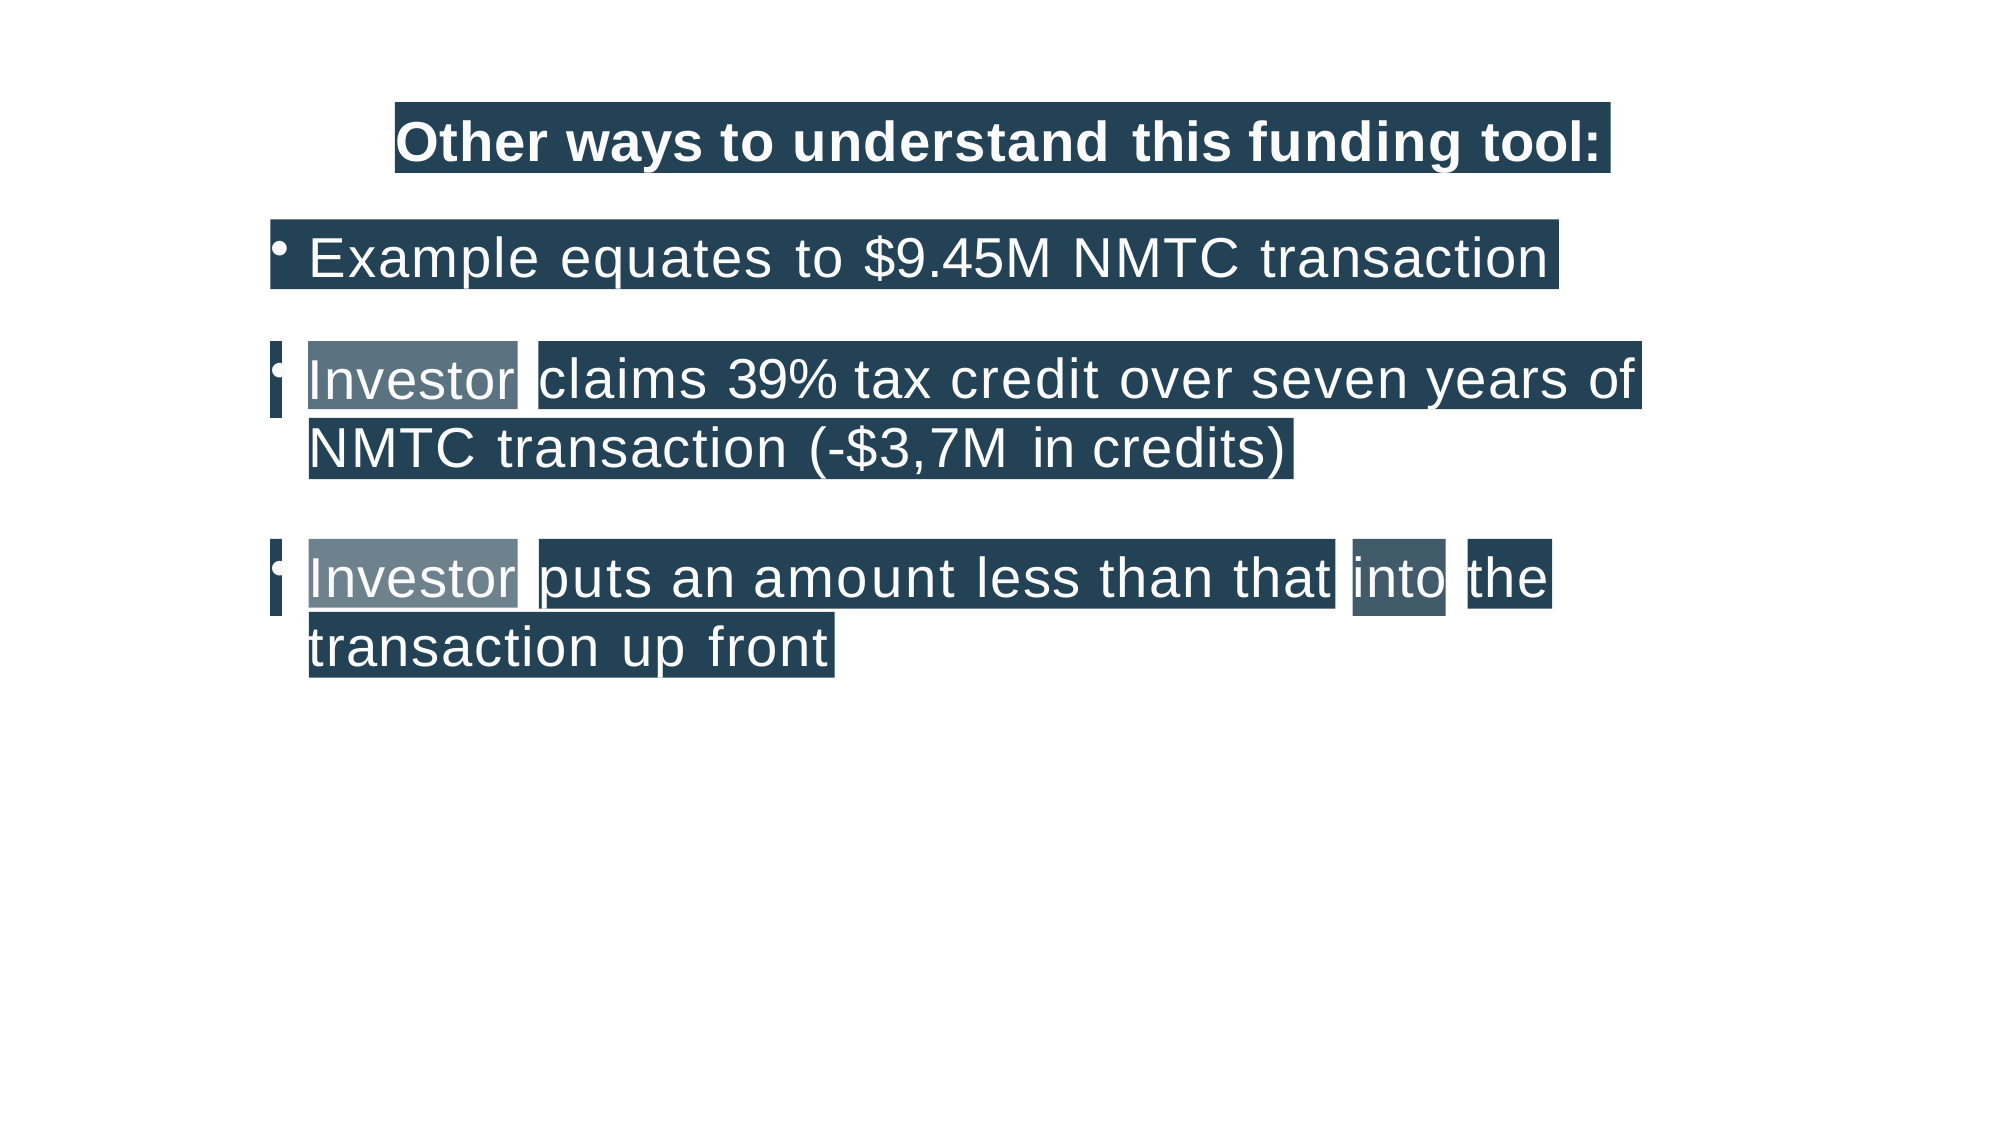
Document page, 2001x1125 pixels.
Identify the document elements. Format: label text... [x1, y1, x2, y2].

text_box Investor [268, 341, 521, 411]
text_box claims 39% tax credit over seven years of [538, 341, 1642, 410]
text_box transaction up front [308, 611, 835, 678]
text_box Example equates to $9.45M NMTC transaction [270, 219, 1559, 290]
text_box puts an amount less than that [538, 538, 1336, 609]
text_box into [1350, 539, 1453, 609]
text_box [1352, 609, 1446, 616]
text_box Investor [268, 539, 521, 609]
text_box [270, 411, 282, 418]
text_box the [1467, 538, 1553, 609]
text_box NMTC transaction (-$3,7M in credits) [308, 417, 1294, 480]
text_box Other ways to understand this funding tool: [394, 102, 1611, 173]
text_box [270, 609, 282, 616]
